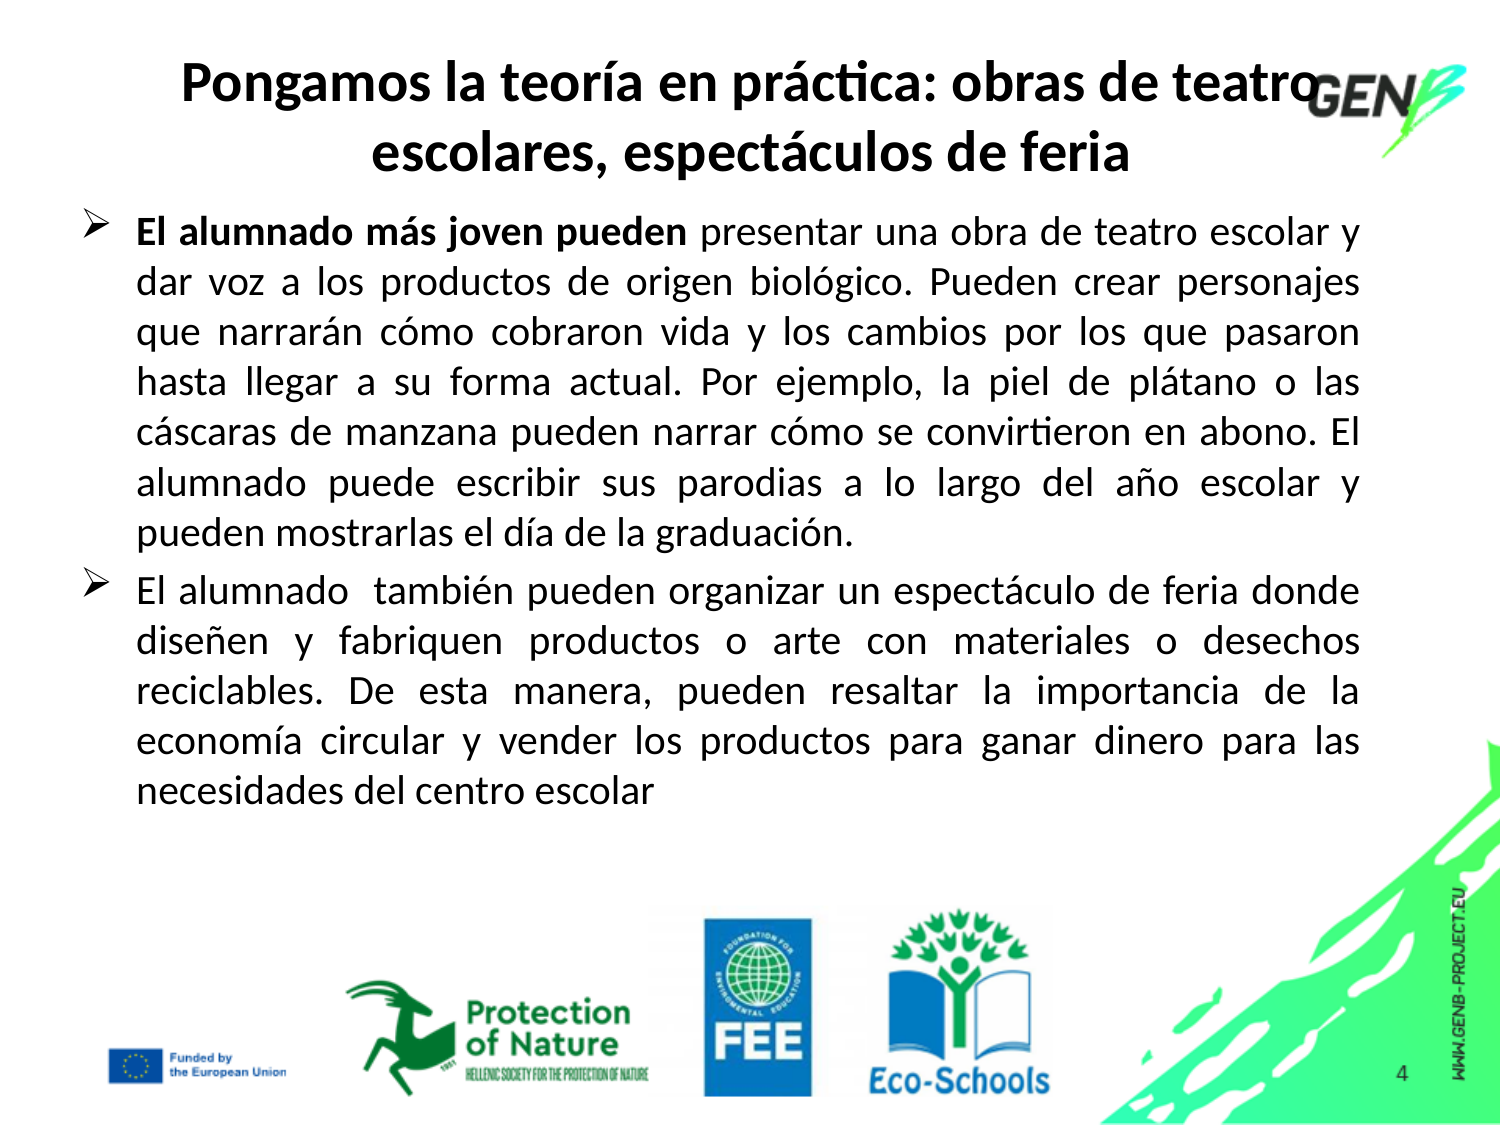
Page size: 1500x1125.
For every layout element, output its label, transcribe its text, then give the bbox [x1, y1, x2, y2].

title Pongamos la teoría en práctica: obras de teatro escolares, espectáculos de feria [76, 19, 1427, 207]
list El alumnado más joven pueden presentar una obra de teatro escolar y dar voz a los productos de origen biológico. Pueden crear personajes que narrarán cómo cobraron vida y los cambios por los que pasaron hasta llegar a su forma actual. Por ejemplo, la piel de plátano o las cáscaras de manzana pueden narrar cómo se convirtieron en abono. El alumnado puede escribir sus parodias a lo largo del año escolar y pueden mostrarlas el día de la graduación. El alumnado también pueden organizar un espectáculo de feria donde diseñen y fabriquen productos o arte con materiales o desechos reciclables. De esta manera, pueden resaltar la importancia de la economía circular y vender los productos para ganar dinero para las necesidades del centro escolar [64, 196, 1376, 1083]
picture [0, 0, 1500, 1125]
